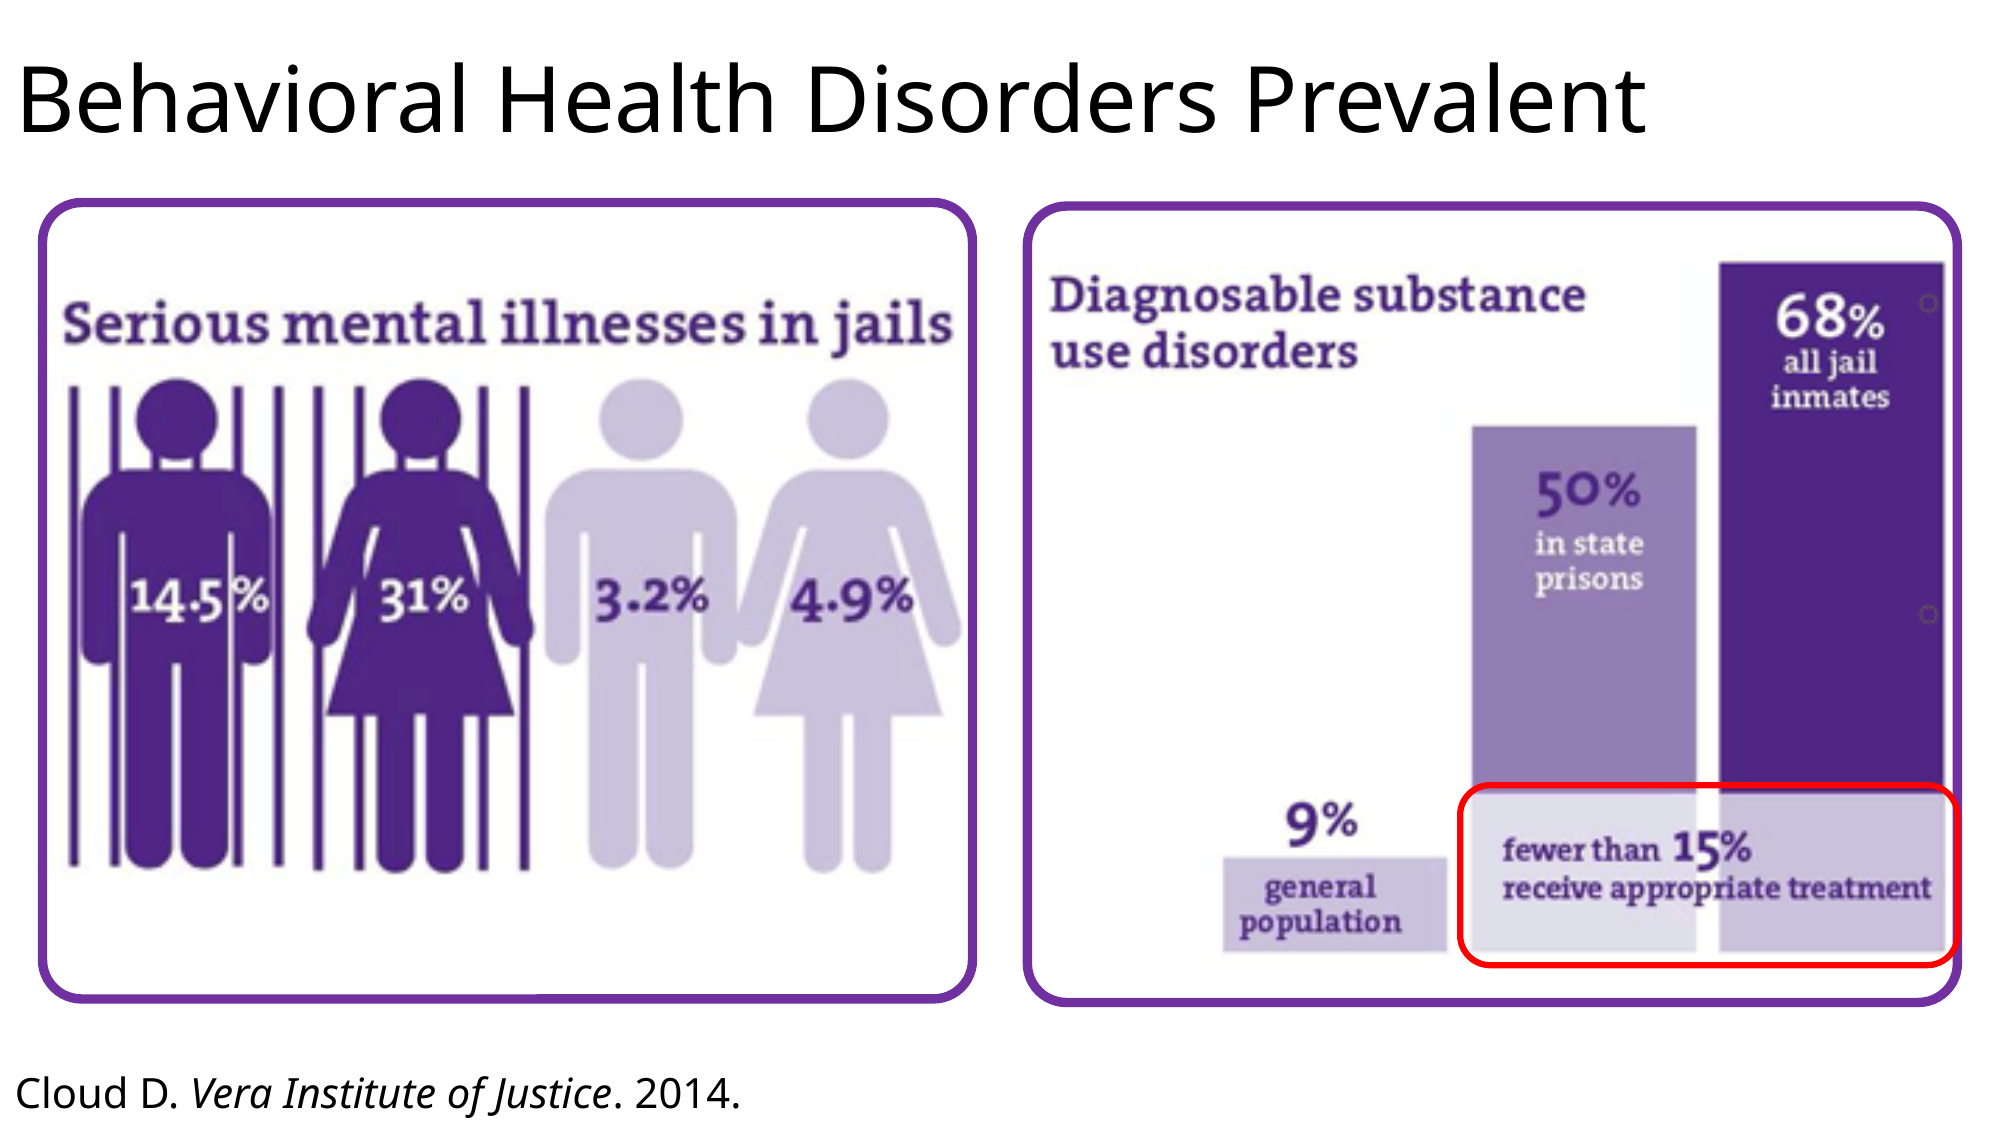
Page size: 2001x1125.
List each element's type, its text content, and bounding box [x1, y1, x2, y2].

title Behavioral Health Disorders Prevalent [0, 0, 2000, 206]
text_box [42, 202, 1958, 1003]
text_box [0, 914, 2000, 1125]
text_box Cloud D. Vera Institute of Justice. 2014. [0, 1059, 1000, 1125]
